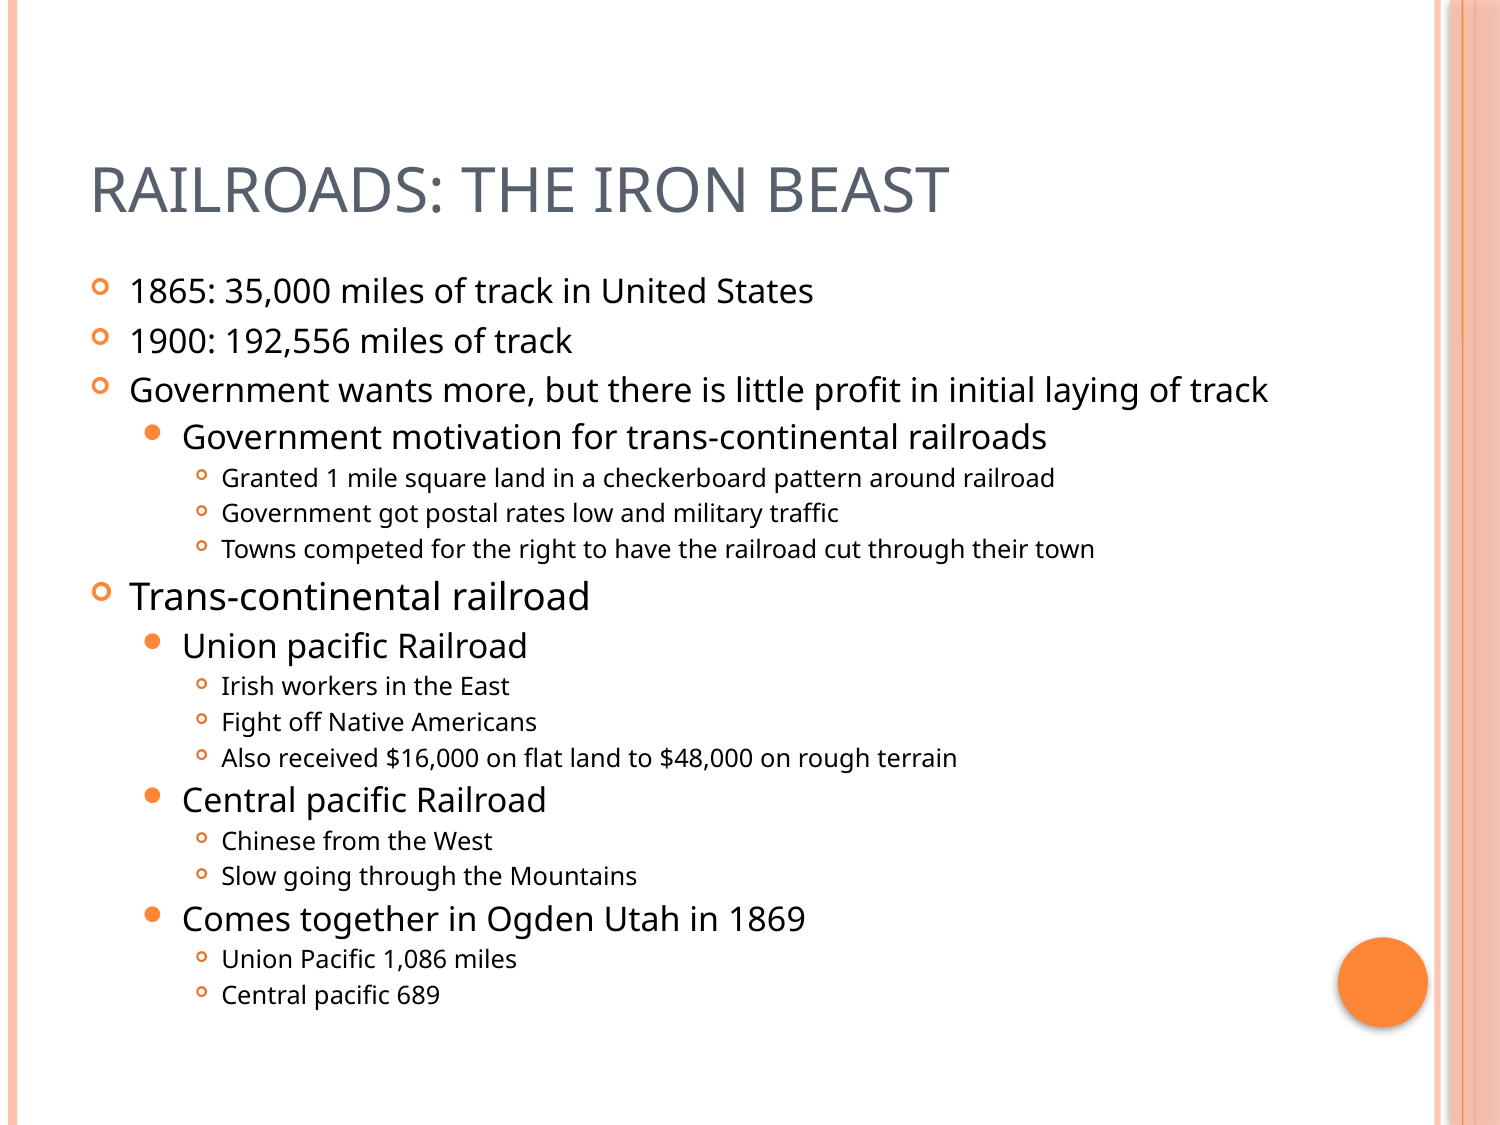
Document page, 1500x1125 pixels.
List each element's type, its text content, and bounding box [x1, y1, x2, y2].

title Railroads: The Iron Beast [75, 45, 1300, 233]
list 1865: 35,000 miles of track in United States 1900: 192,556 miles of track Government wants more, but there is little profit in initial laying of track Government motivation for trans-continental railroads Granted 1 mile square land in a checkerboard pattern around railroad Government got postal rates low and military traffic Towns competed for the right to have the railroad cut through their town Trans-continental railroad Union pacific Railroad Irish workers in the East Fight off Native Americans Also received $16,000 on flat land to $48,000 on rough terrain Central pacific Railroad Chinese from the West Slow going through the Mountains Comes together in Ogden Utah in 1869 Union Pacific 1,086 miles Central pacific 689 [75, 262, 1300, 1062]
